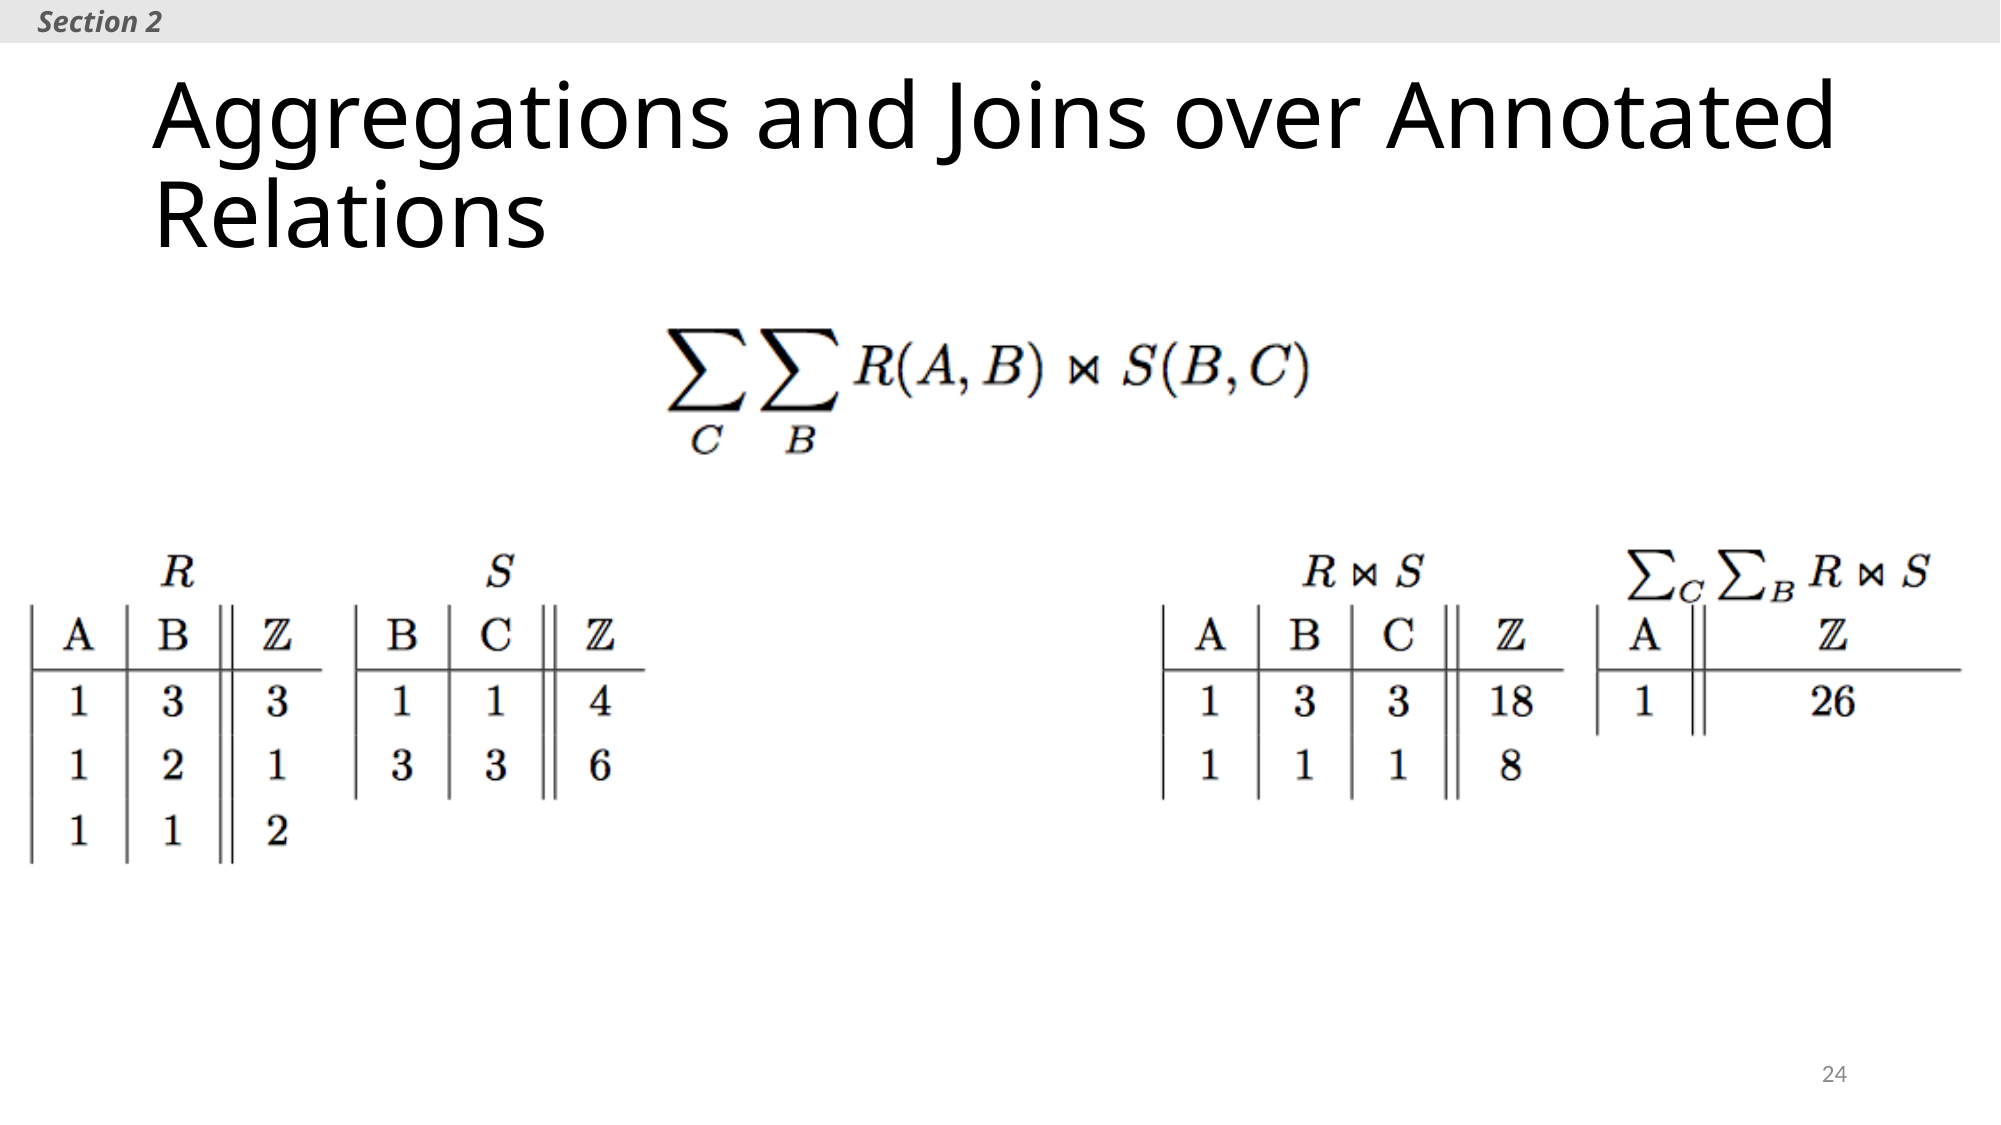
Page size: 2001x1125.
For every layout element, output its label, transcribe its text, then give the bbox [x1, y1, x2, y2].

picture [0, 277, 2000, 905]
title Aggregations and Joins over Annotated Relations [137, 59, 1979, 278]
slide_number 24 [1412, 1042, 1863, 1103]
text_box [0, 0, 2000, 47]
